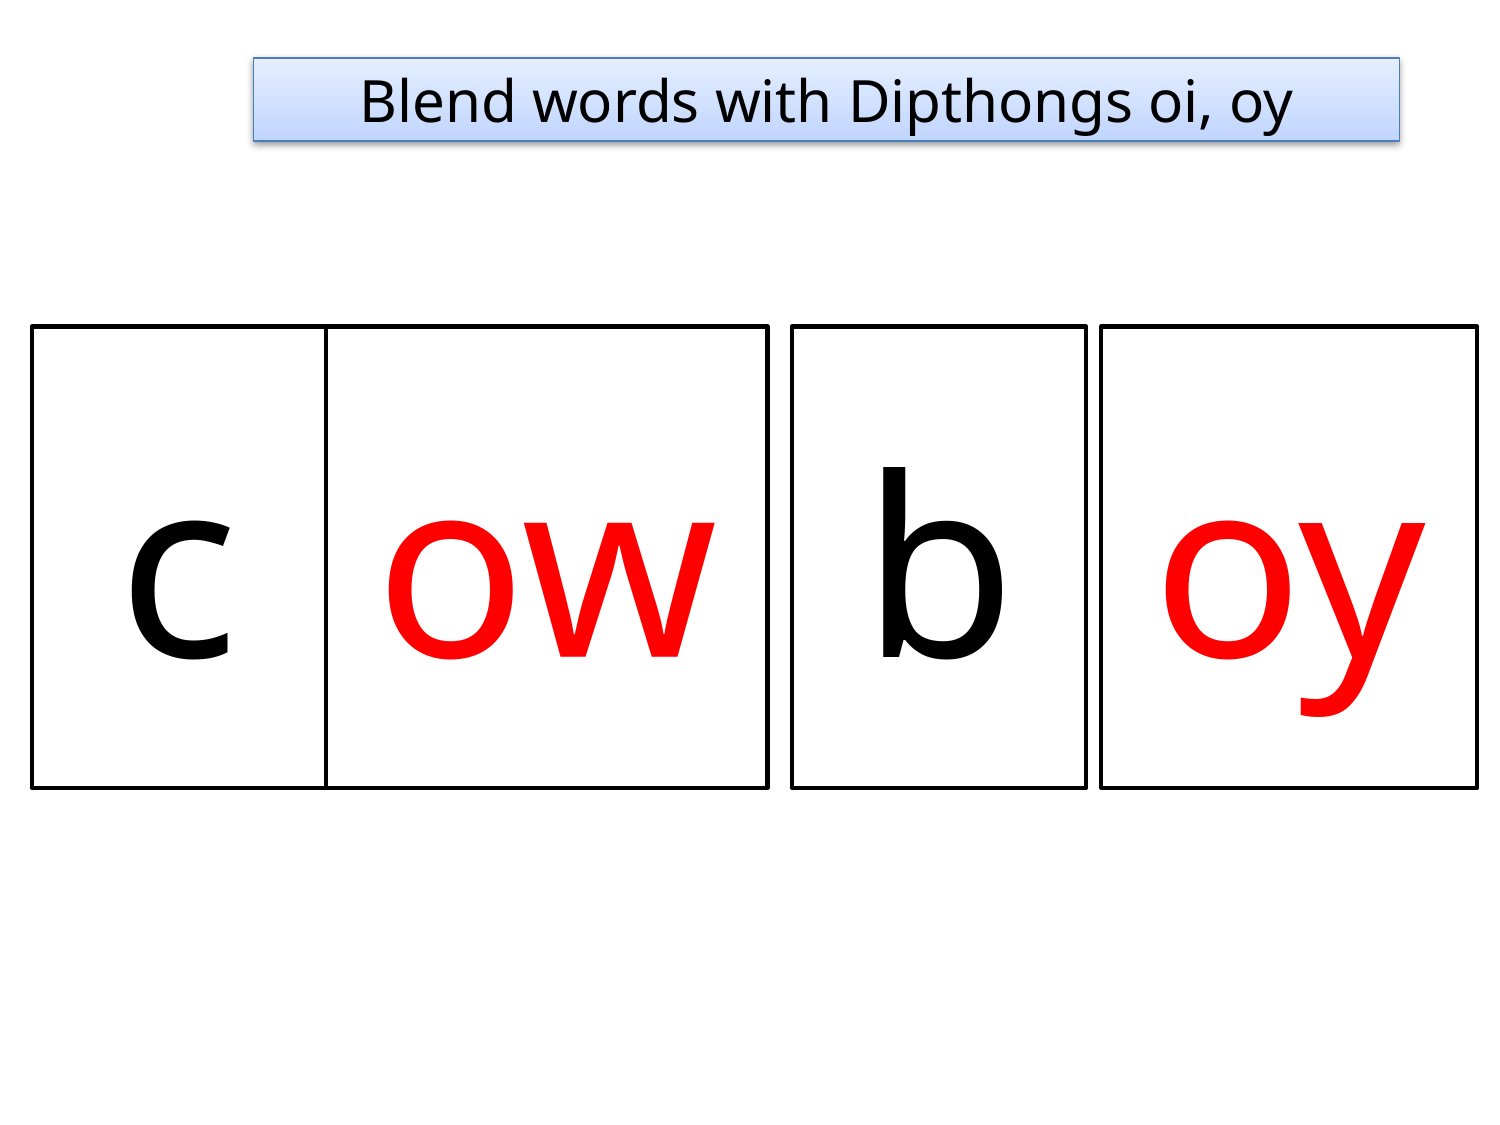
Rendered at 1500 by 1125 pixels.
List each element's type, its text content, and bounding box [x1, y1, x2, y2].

text_box c [30, 324, 324, 790]
text_box ow [324, 324, 770, 790]
text_box b [790, 324, 1088, 790]
text_box Blend words with Dipthongs oi, oy [253, 57, 1400, 142]
text_box oy [1099, 324, 1479, 790]
